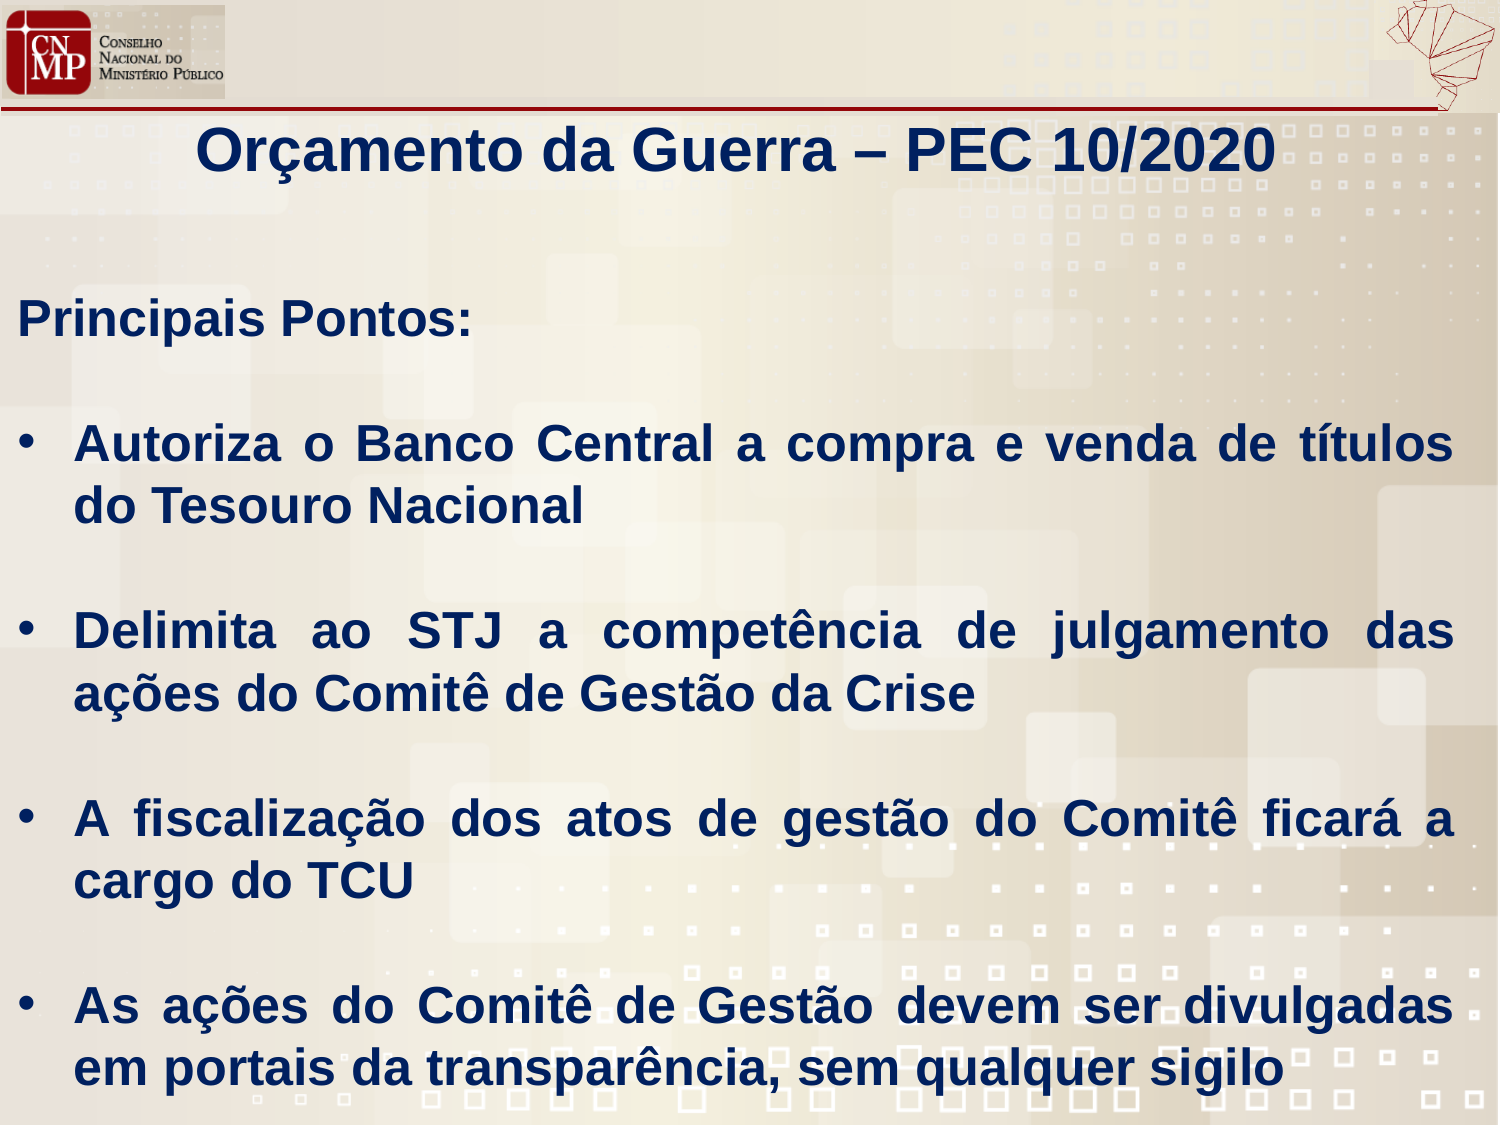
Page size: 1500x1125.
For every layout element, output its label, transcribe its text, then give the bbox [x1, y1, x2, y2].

text_box Orçamento da Guerra – PEC 10/2020 Principais Pontos: Autoriza o Banco Central a compra e venda de títulos do Tesouro Nacional Delimita ao STJ a competência de julgamento das ações do Comitê de Gestão da Crise A fiscalização dos atos de gestão do Comitê ficará a cargo do TCU As ações do Comitê de Gestão devem ser divulgadas em portais da transparência, sem qualquer sigilo [2, 101, 1471, 1104]
picture [0, 0, 1500, 1125]
